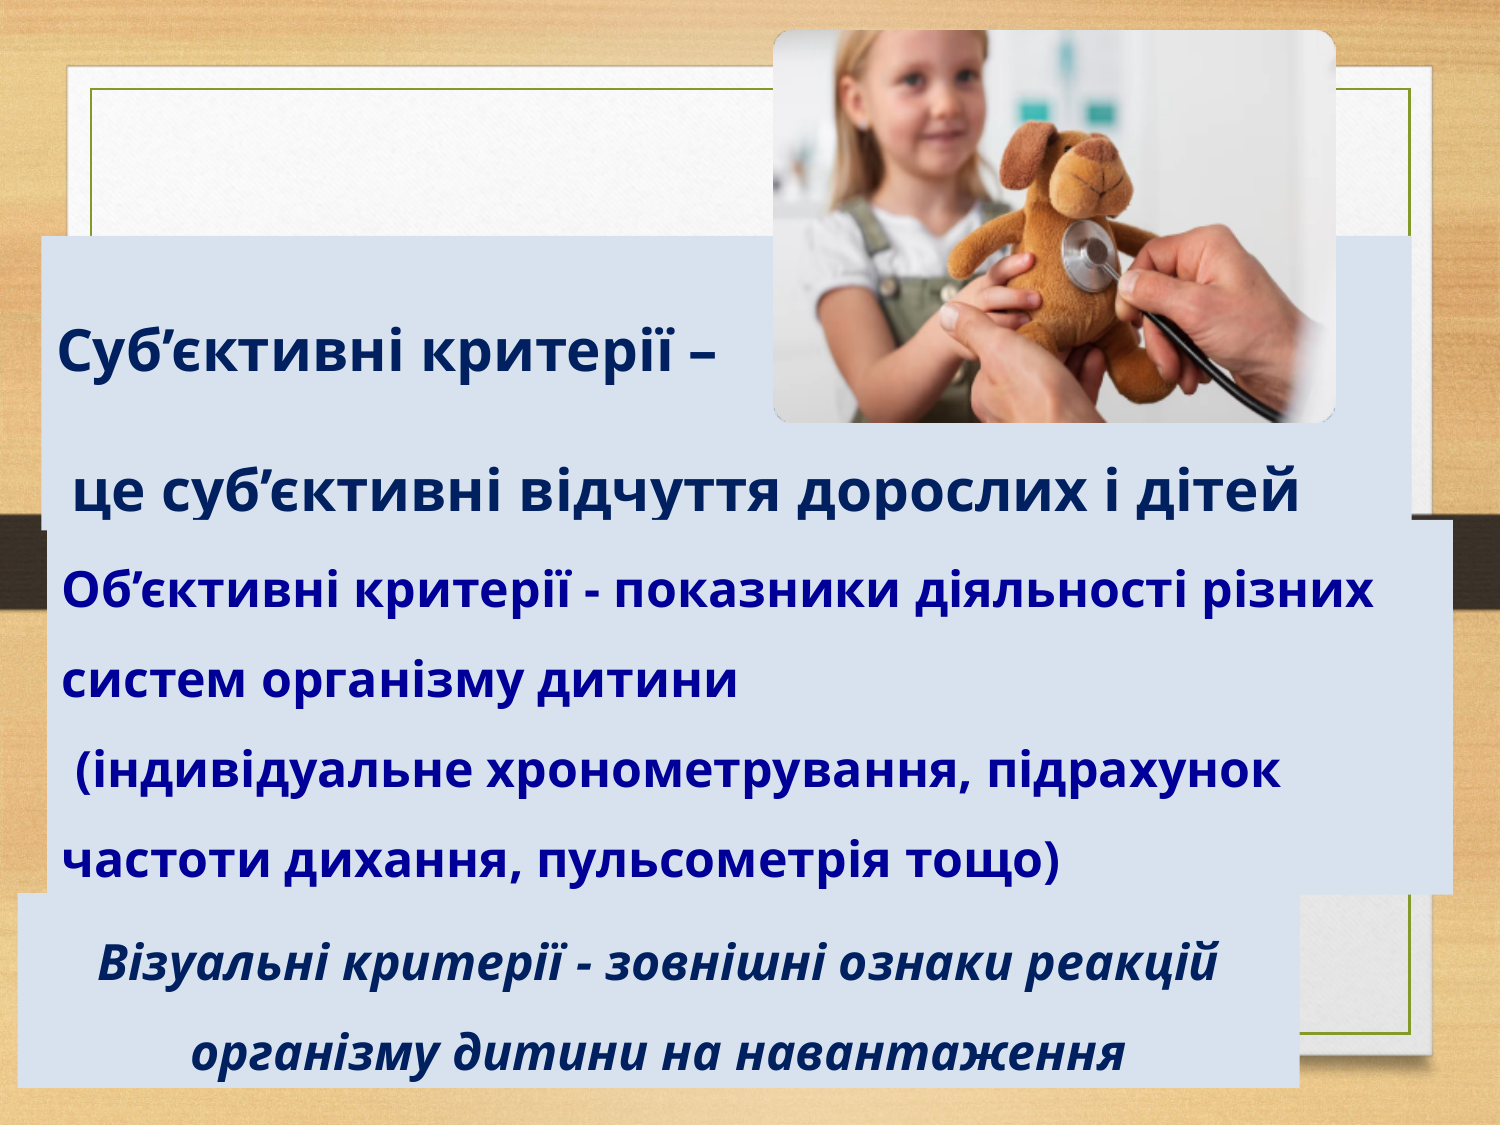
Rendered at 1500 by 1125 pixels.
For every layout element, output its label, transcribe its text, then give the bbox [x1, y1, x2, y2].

text_box Об’єктивні критерії - показники діяльності різних систем організму дитини (індивідуальне хронометрування, підрахунок частоти дихання, пульсометрія тощо) [47, 519, 1453, 895]
text_box Візуальні критерії - зовнішні ознаки реакцій організму дитини на навантаження [17, 893, 1300, 1088]
picture [0, 0, 1500, 1125]
text_box Суб’єктивні критерії – це суб’єктивні відчуття дорослих і дітей [41, 235, 1412, 531]
